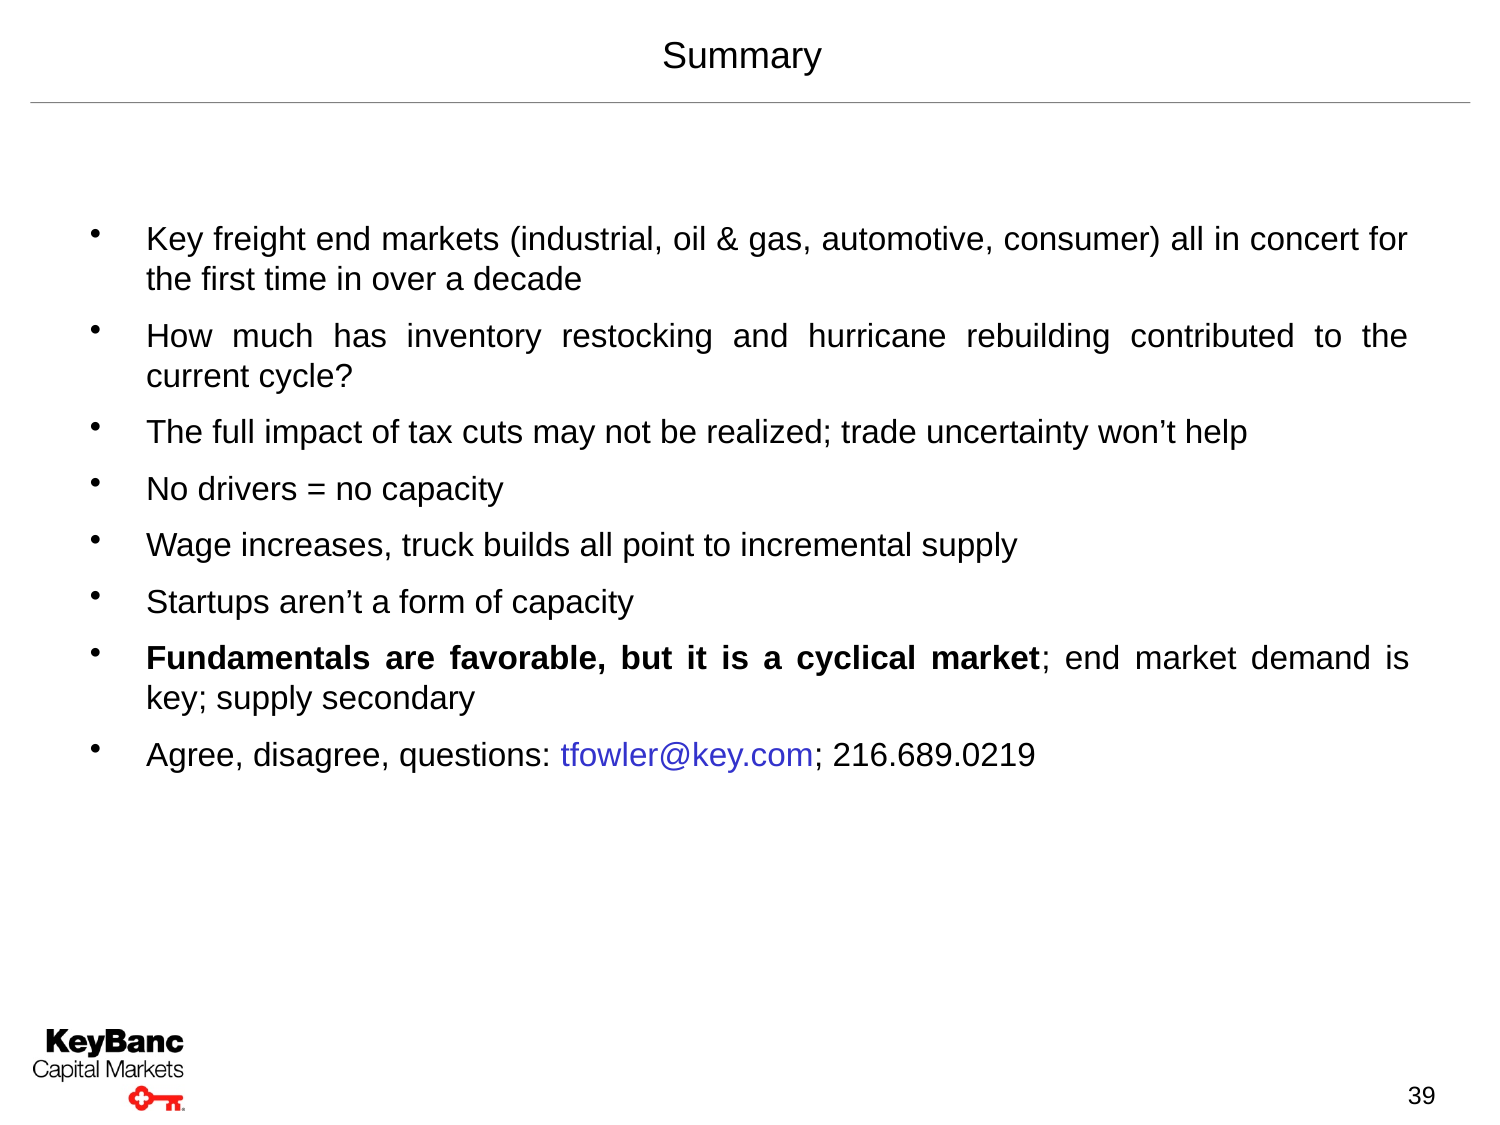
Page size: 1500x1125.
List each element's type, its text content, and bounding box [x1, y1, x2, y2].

title Summary [73, 22, 1411, 84]
picture [33, 1029, 185, 1111]
text_box Key freight end markets (industrial, oil & gas, automotive, consumer) all in concert for the first time in over a decade How much has inventory restocking and hurricane rebuilding contributed to the current cycle? The full impact of tax cuts may not be realized; trade uncertainty won’t help No drivers = no capacity Wage increases, truck builds all point to incremental supply Startups aren’t a form of capacity Fundamentals are favorable, but it is a cyclical market; end market demand is key; supply secondary Agree, disagree, questions: tfowler@key.com; 216.689.0219 [74, 209, 1425, 936]
